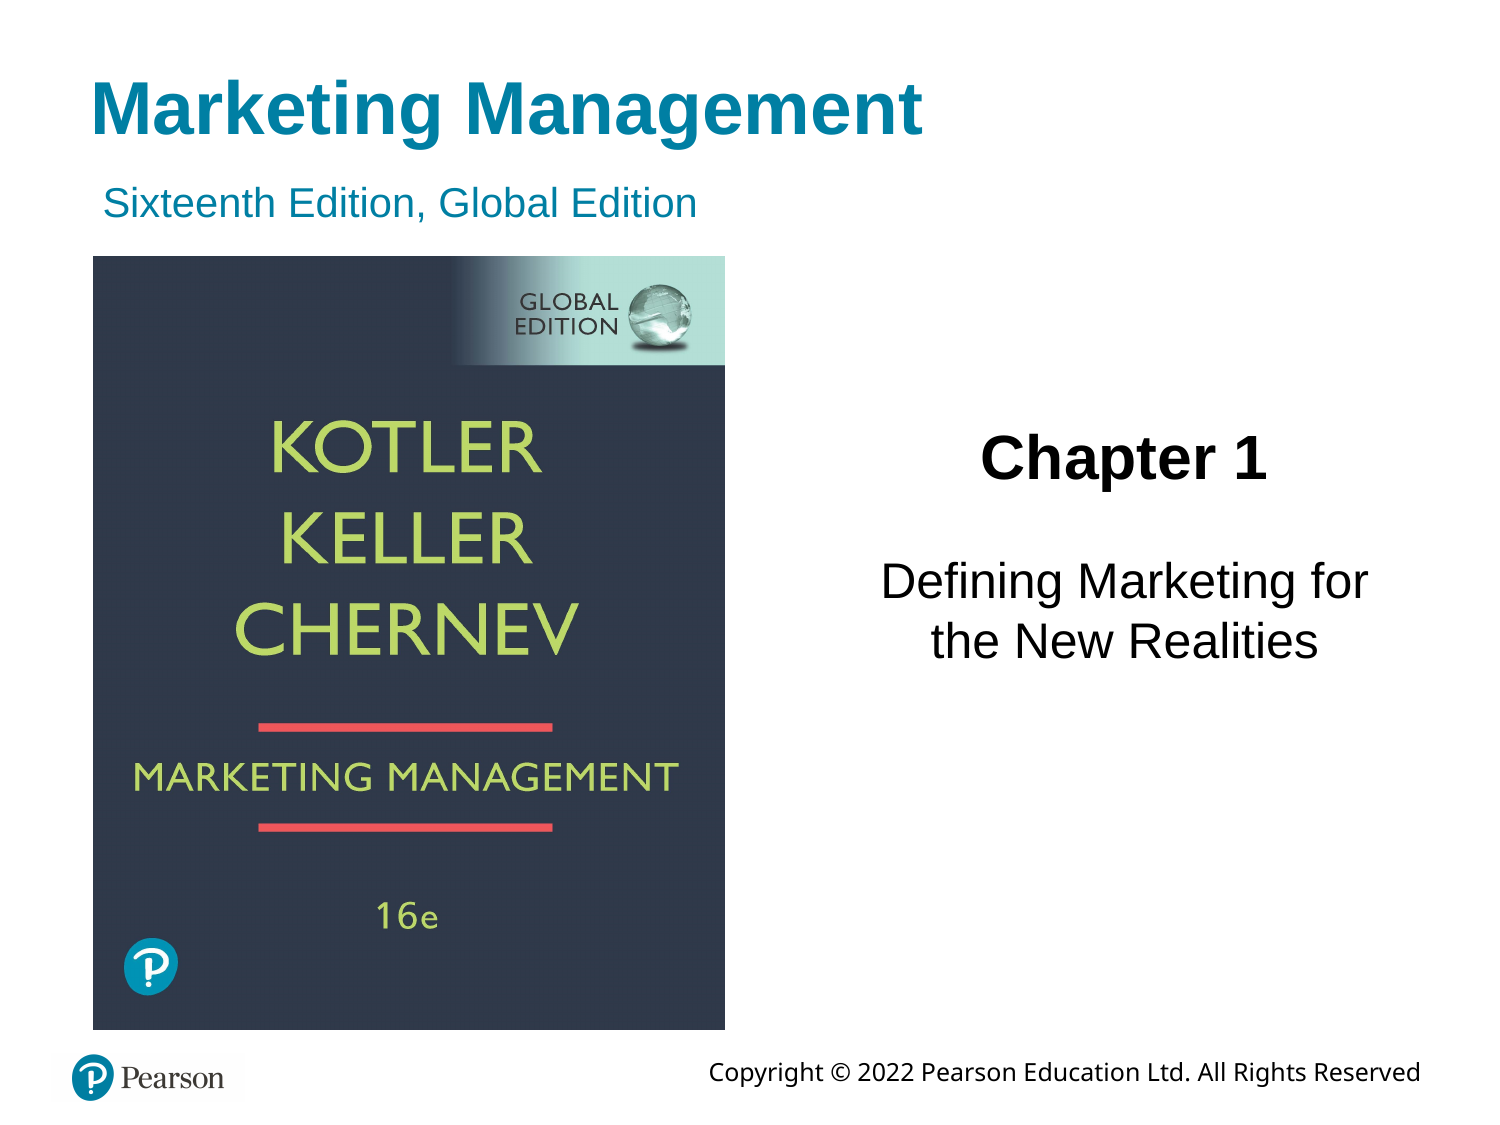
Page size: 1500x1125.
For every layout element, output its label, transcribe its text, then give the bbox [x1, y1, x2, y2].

picture [92, 256, 725, 1030]
list Copyright © 2022 Pearson Education Ltd. All Rights Reserved [356, 1052, 1438, 1090]
list Sixteenth Edition, Global Edition [87, 167, 1438, 236]
list Chapter 1 [825, 312, 1425, 508]
title Marketing Management [75, 23, 1425, 186]
list Defining Marketing for the New Realities [825, 533, 1425, 827]
picture [51, 1052, 245, 1103]
